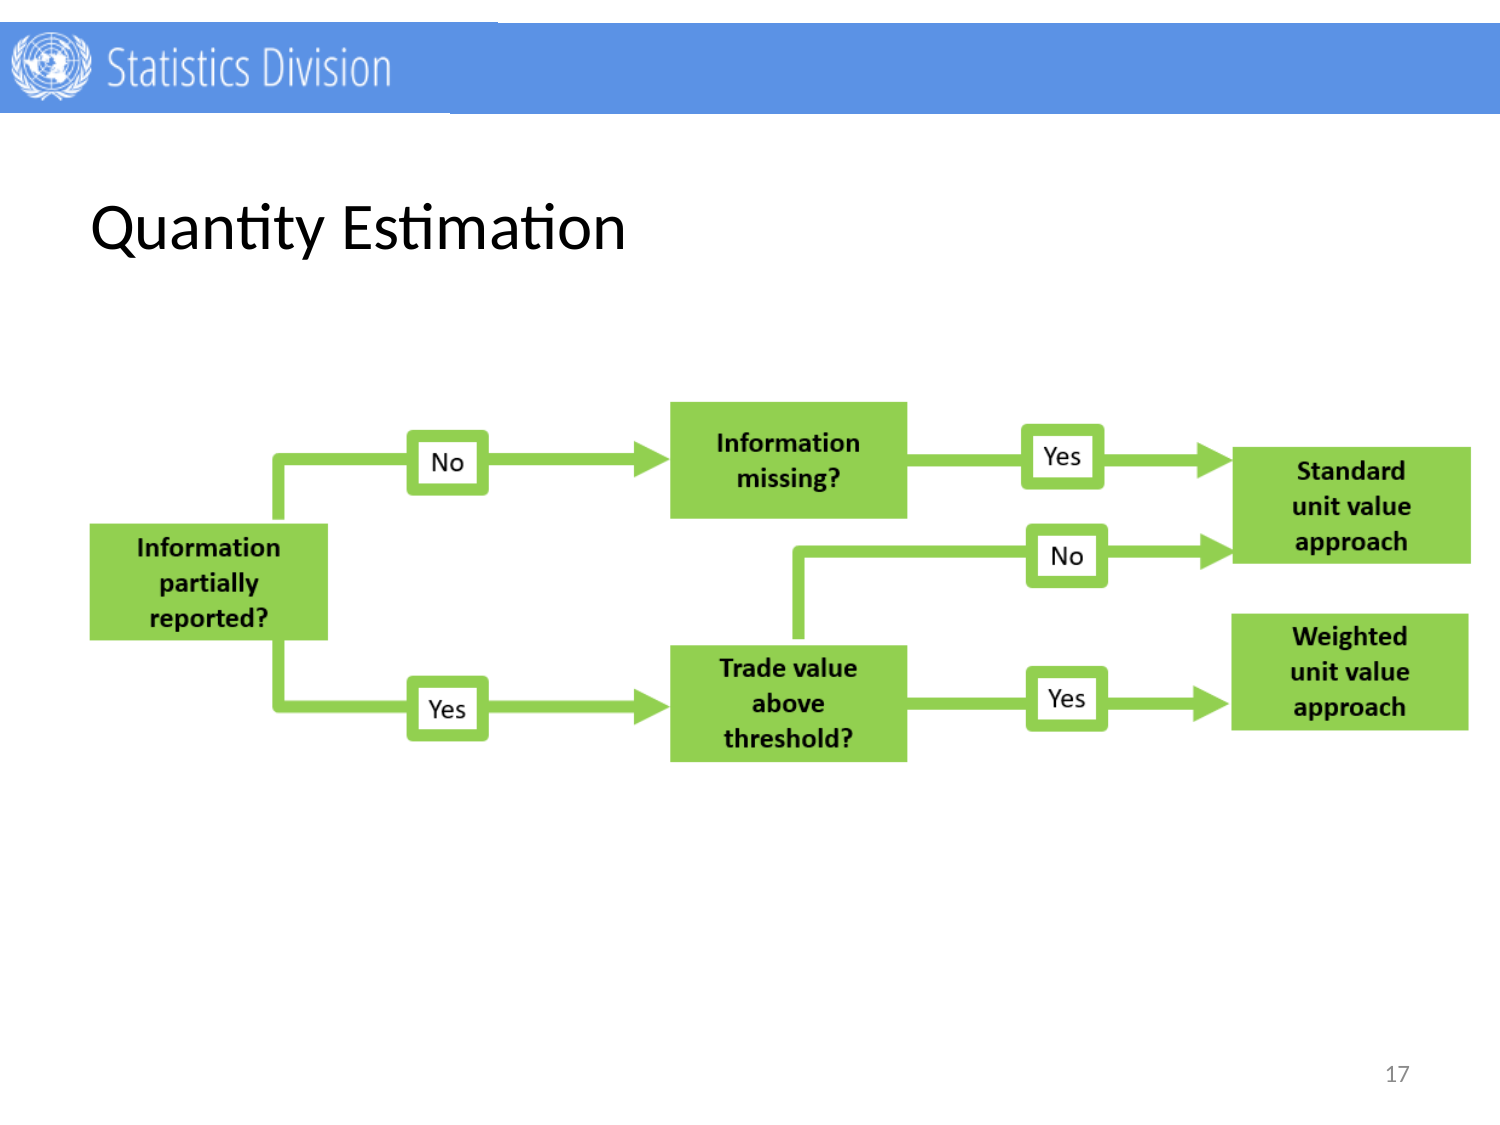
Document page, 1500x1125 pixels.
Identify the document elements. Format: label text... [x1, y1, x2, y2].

picture [74, 385, 1488, 778]
title Quantity Estimation [75, 172, 1425, 273]
picture [0, 22, 498, 113]
slide_number 17 [1074, 1042, 1425, 1103]
